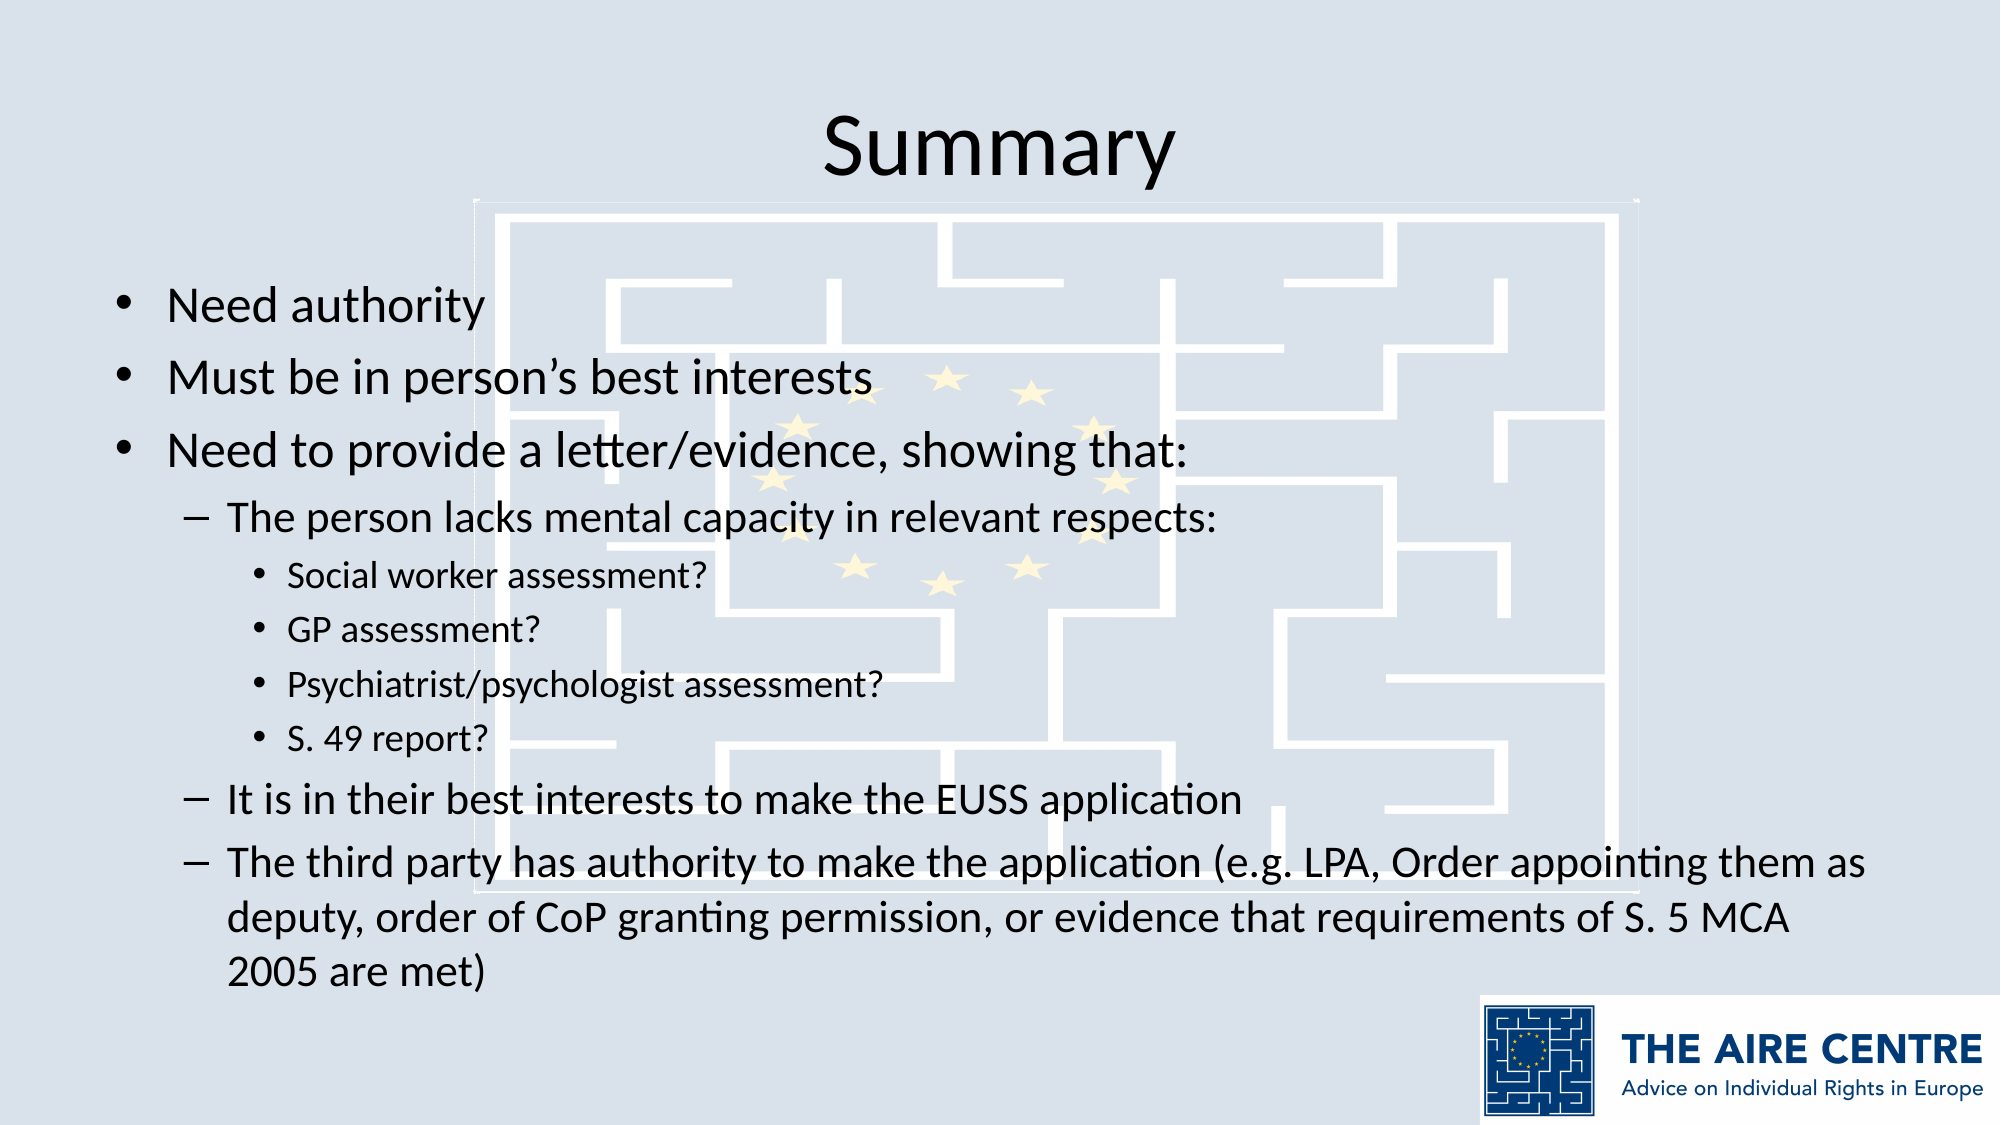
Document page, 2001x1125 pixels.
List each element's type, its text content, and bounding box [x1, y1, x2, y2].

list Need authority Must be in person’s best interests Need to provide a letter/evidence, showing that: The person lacks mental capacity in relevant respects: Social worker assessment? GP assessment? Psychiatrist/psychologist assessment? S. 49 report? It is in their best interests to make the EUSS application The third party has authority to make the application (e.g. LPA, Order appointing them as deputy, order of CoP granting permission, or evidence that requirements of S. 5 MCA 2005 are met) [99, 262, 1900, 1005]
title Summary [99, 45, 1900, 233]
picture [1479, 995, 2000, 1125]
